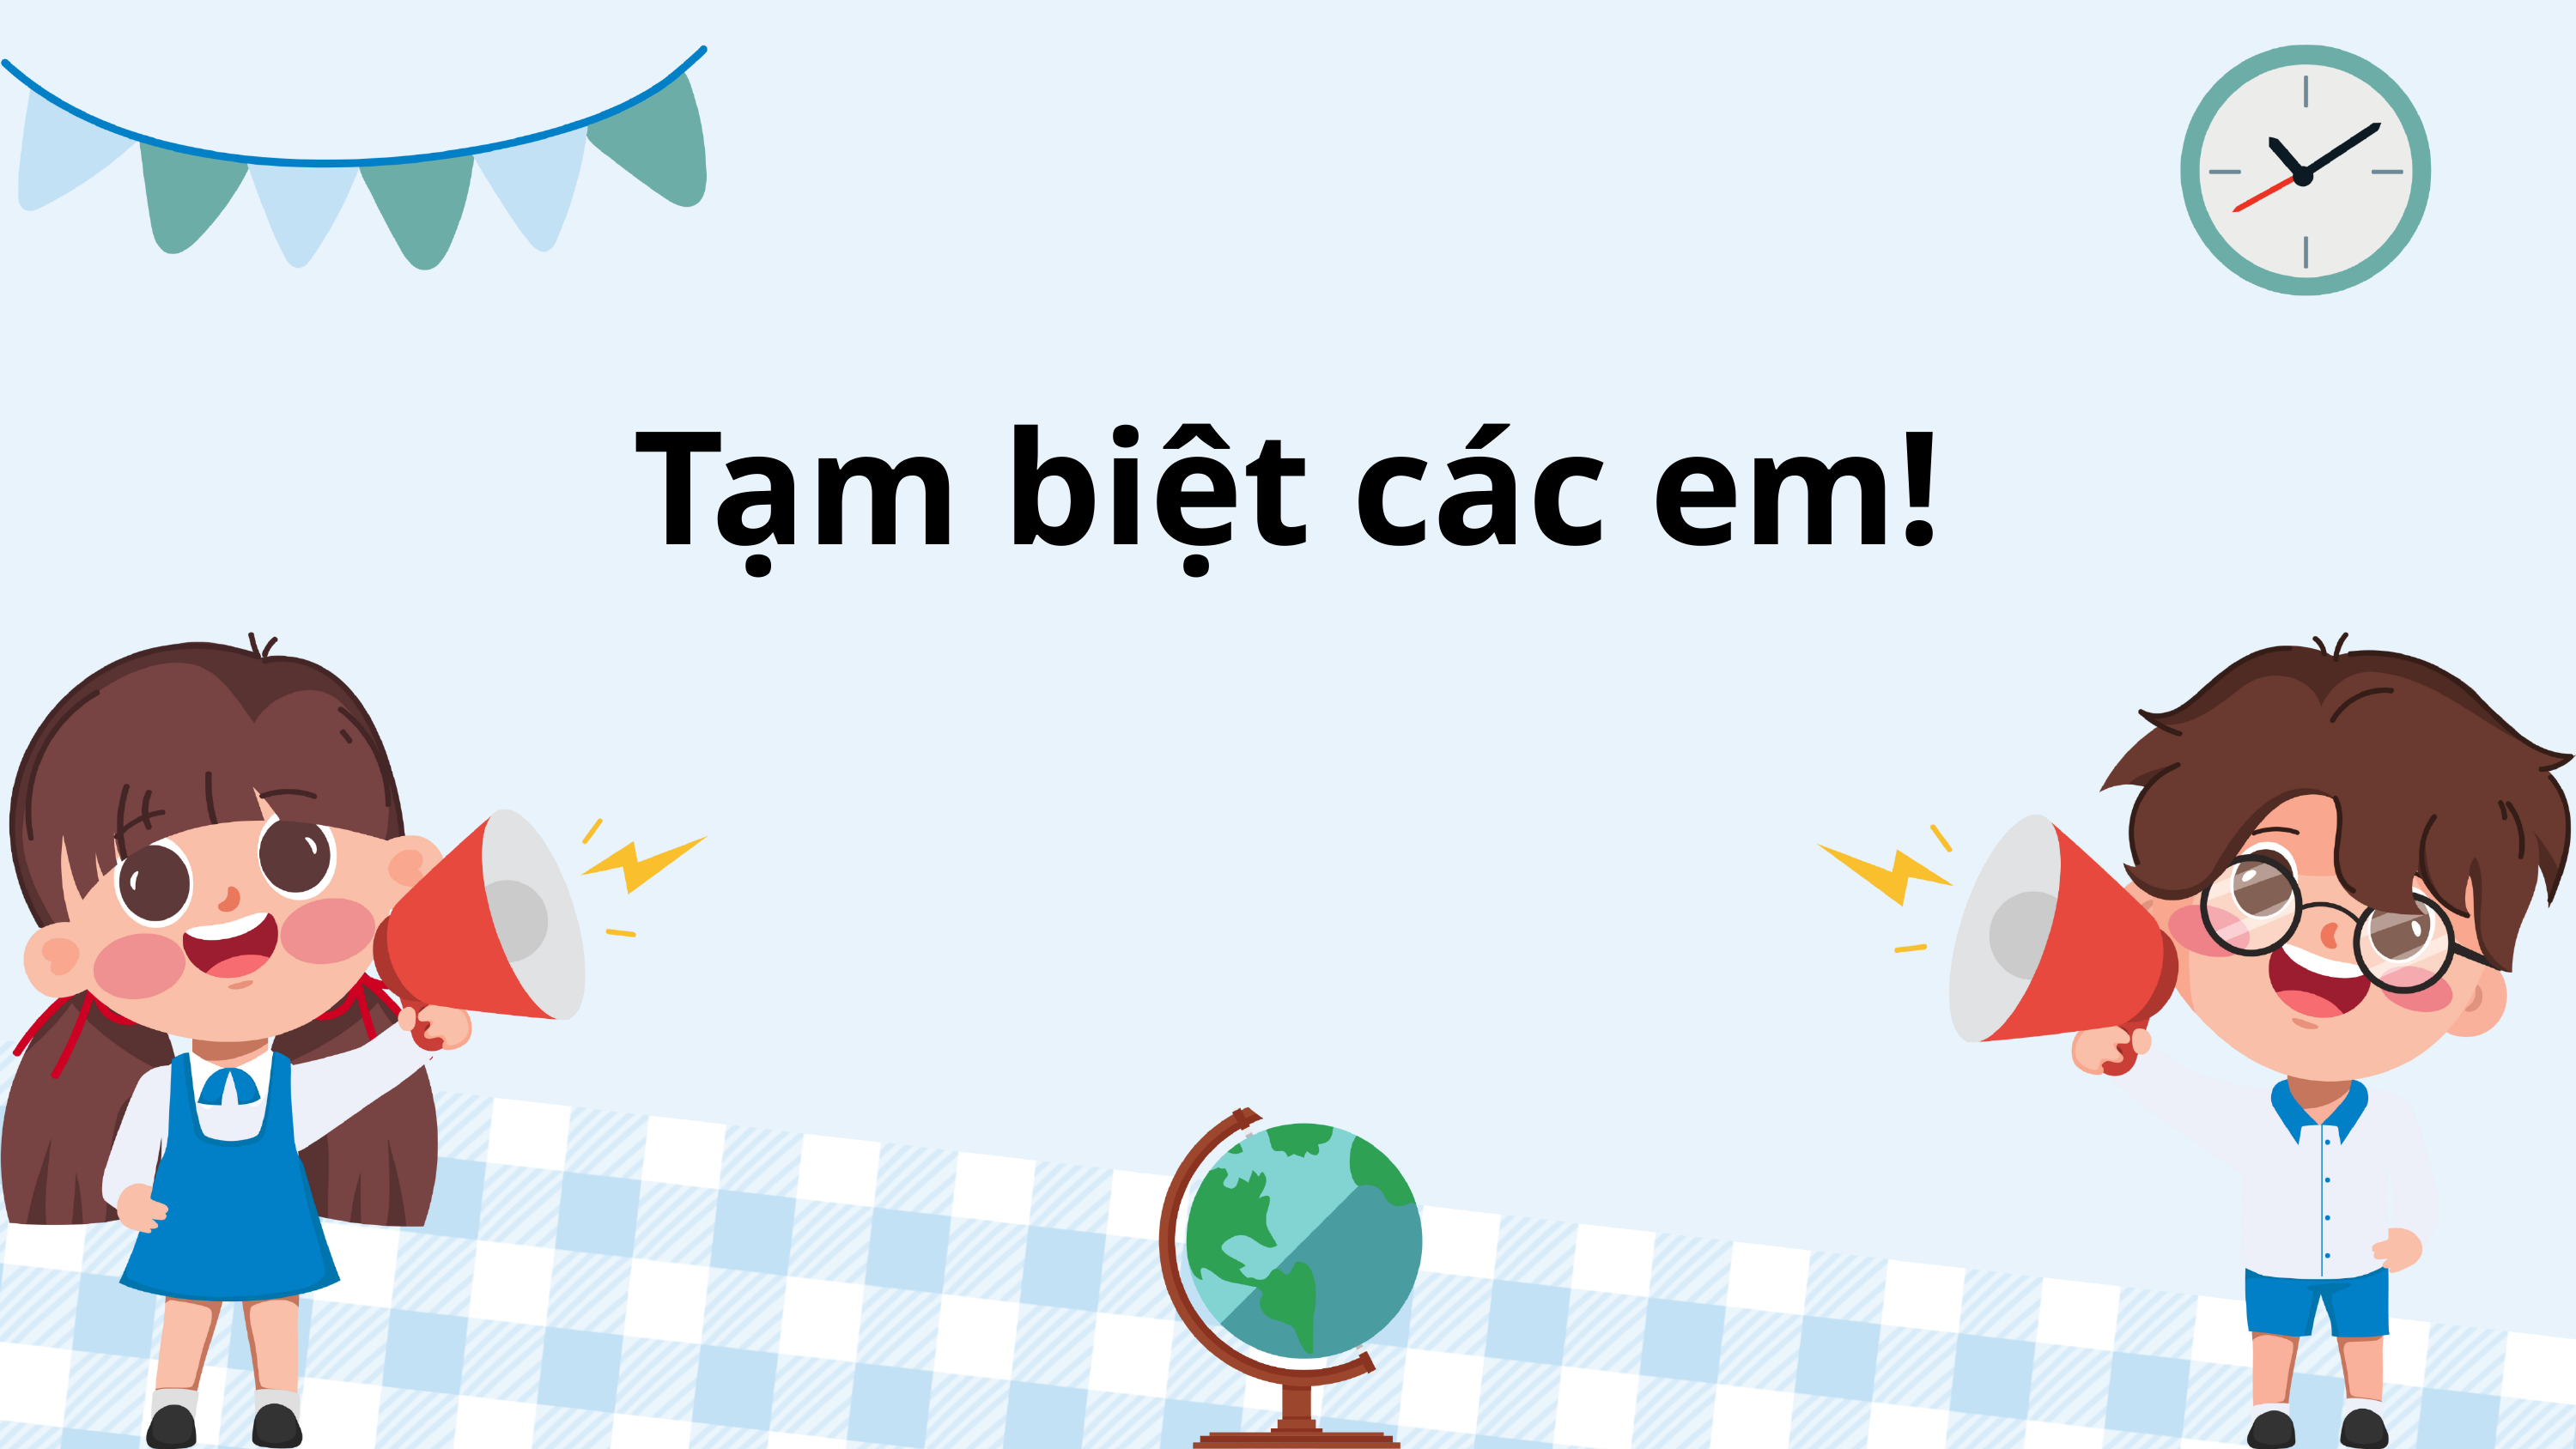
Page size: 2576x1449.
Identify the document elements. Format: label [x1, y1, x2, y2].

list [0, 0, 2576, 1449]
